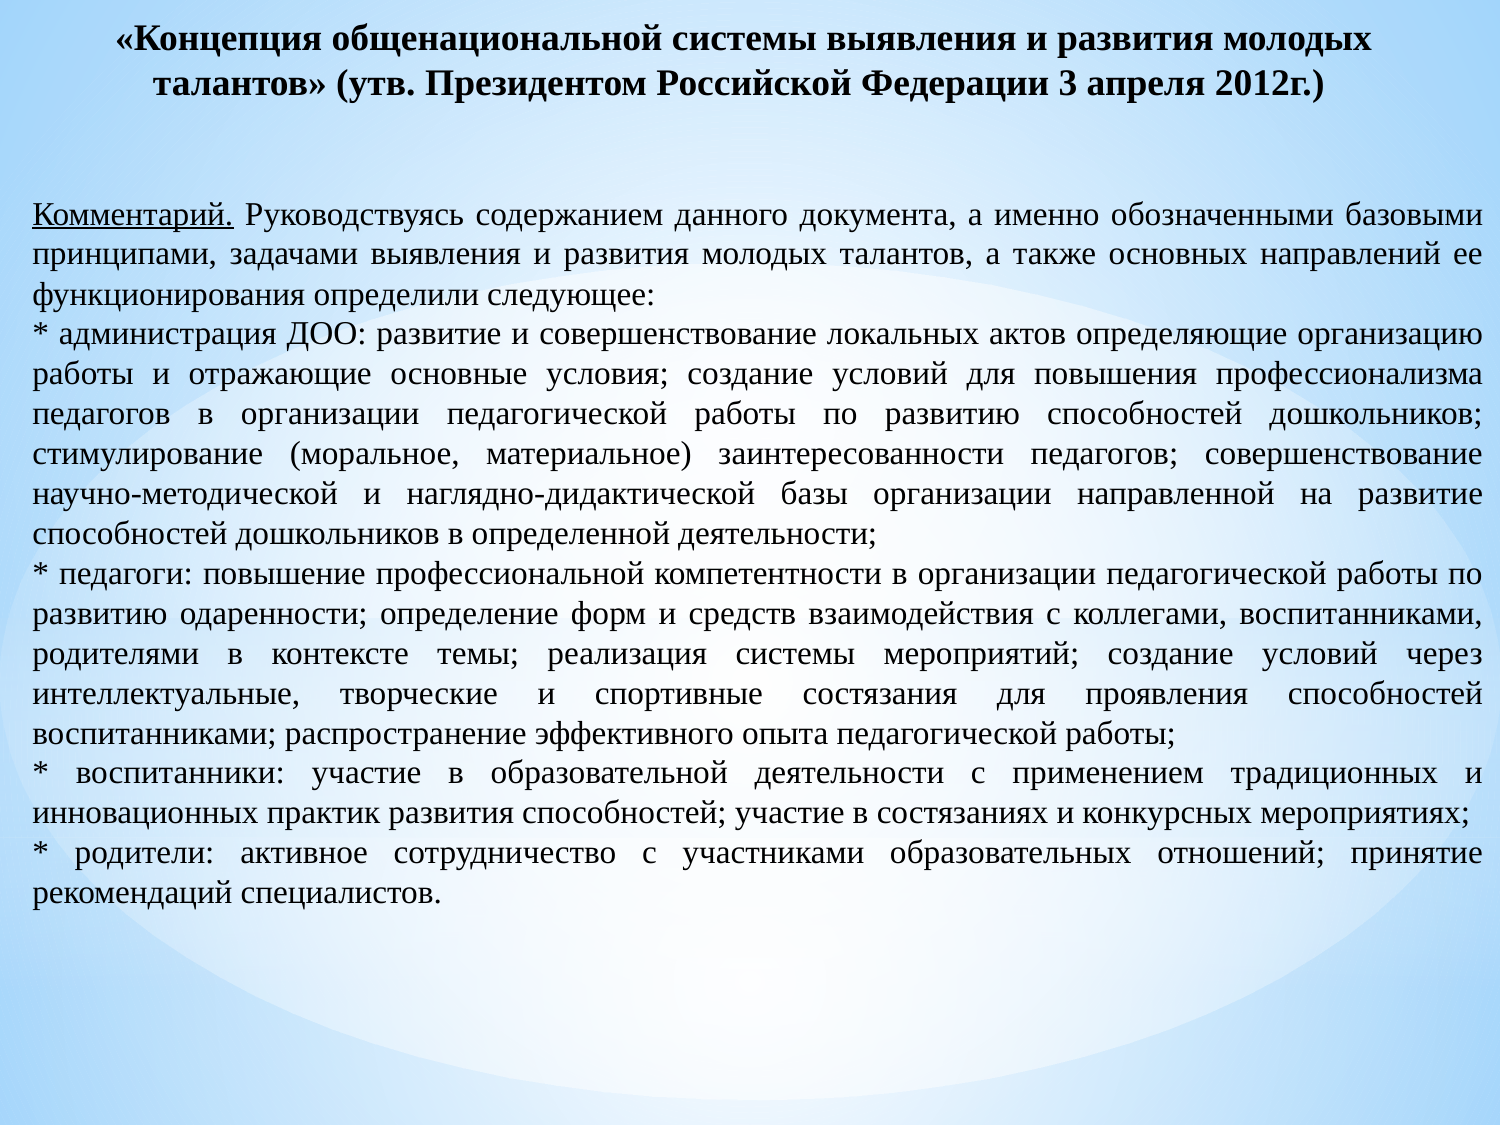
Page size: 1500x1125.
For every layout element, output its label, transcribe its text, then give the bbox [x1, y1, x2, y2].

text_box «Концепция общенациональной системы выявления и развития молодых талантов» (утв. Президентом Российской Федерации 3 апреля 2012г.) [17, 6, 1471, 111]
text_box Комментарий. Руководствуясь содержанием данного документа, а именно обозначенными базовыми принципами, задачами выявления и развития молодых талантов, а также основных направлений ее функционирования определили следующее: * администрация ДОО: развитие и совершенствование локальных актов определяющие организацию работы и отражающие основные условия; создание условий для повышения профессионализма педагогов в организации педагогической работы по развитию способностей дошкольников; стимулирование (моральное, материальное) заинтересованности педагогов; совершенствование научно-методической и наглядно-дидактической базы организации направленной на развитие способностей дошкольников в определенной деятельности; * педагоги: повышение профессиональной компетентности в организации педагогической работы по развитию одаренности; определение форм и средств взаимодействия с коллегами, воспитанниками, родителями в контексте темы; реализация системы мероприятий; создание условий через интеллектуальные, творческие и спортивные состязания для проявления способностей воспитанниками; распространение эффективного опыта педагогической работы; * воспитанники: участие в образовательной деятельности с применением традиционных и инновационных практик развития способностей; участие в состязаниях и конкурсных мероприятиях; * родители: активное сотрудничество с участниками образовательных отношений; принятие рекомендаций специалистов. [17, 184, 1500, 918]
